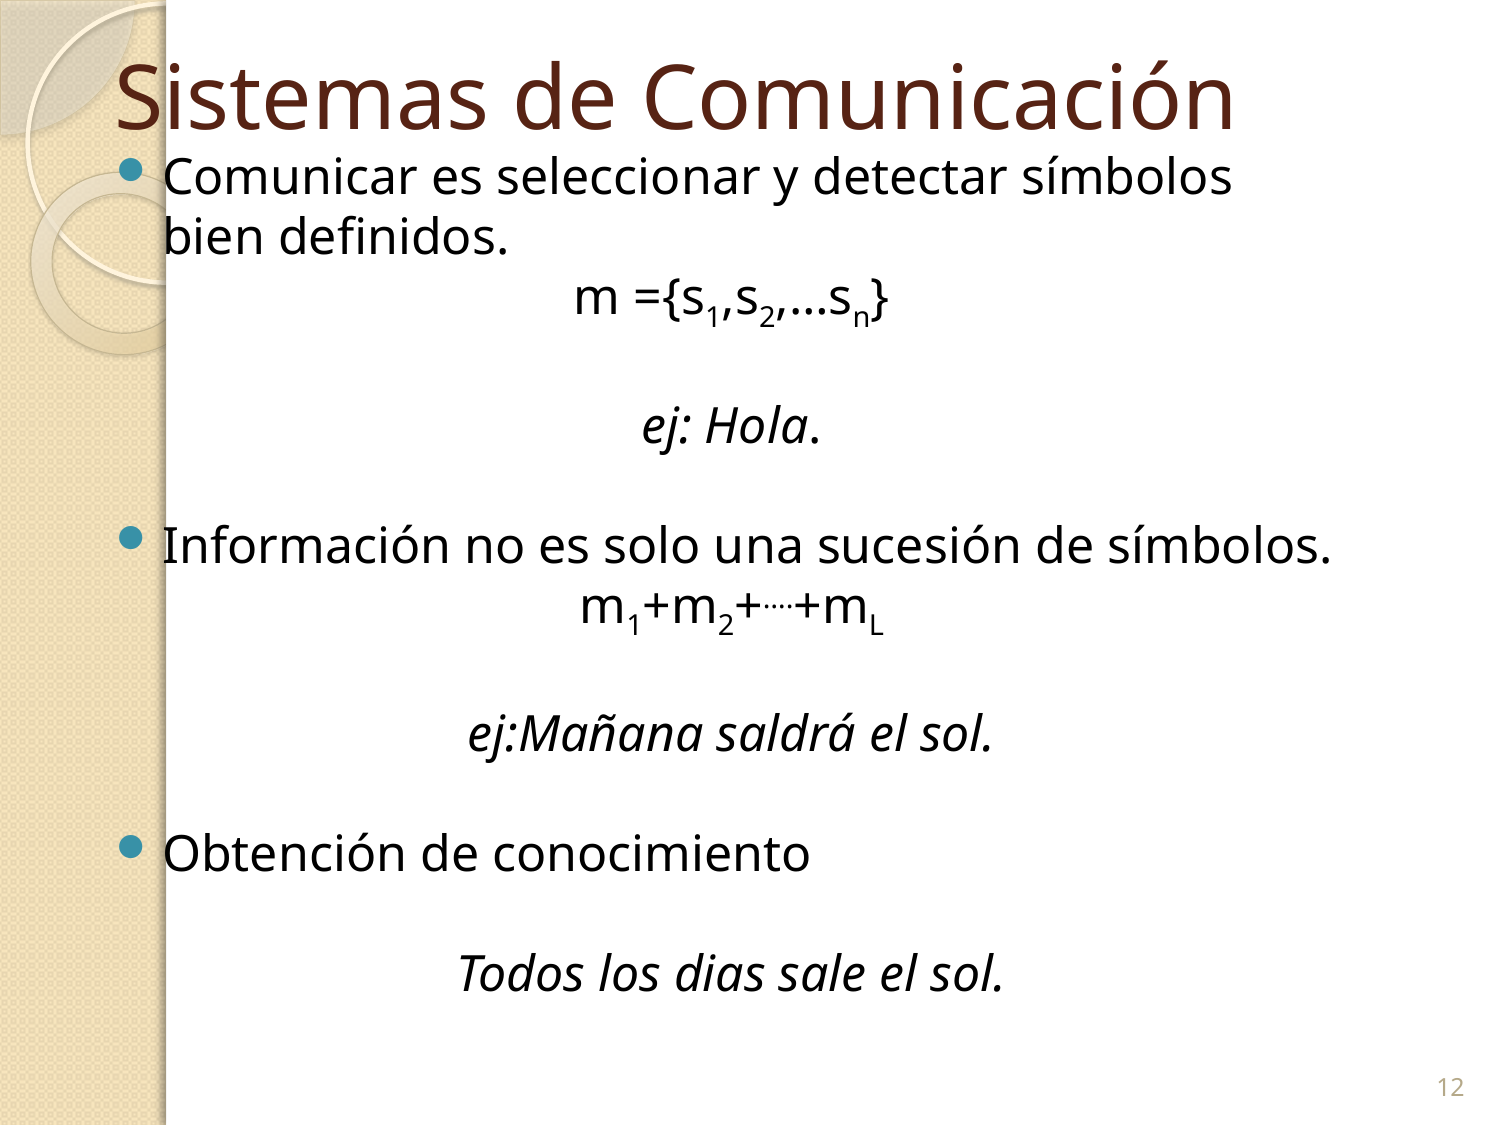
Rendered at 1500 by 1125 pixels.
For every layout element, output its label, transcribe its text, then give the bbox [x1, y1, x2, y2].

list Comunicar es seleccionar y detectar símbolos bien definidos. m ={s1,s2,…sn} ej: Hola. Información no es solo una sucesión de símbolos. m1+m2+….+mL ej:Mañana saldrá el sol. Obtención de conocimiento Todos los dias sale el sol. [87, 137, 1363, 1088]
title Sistemas de Comunicación [99, 0, 1375, 188]
slide_number 12 [1413, 1034, 1488, 1113]
